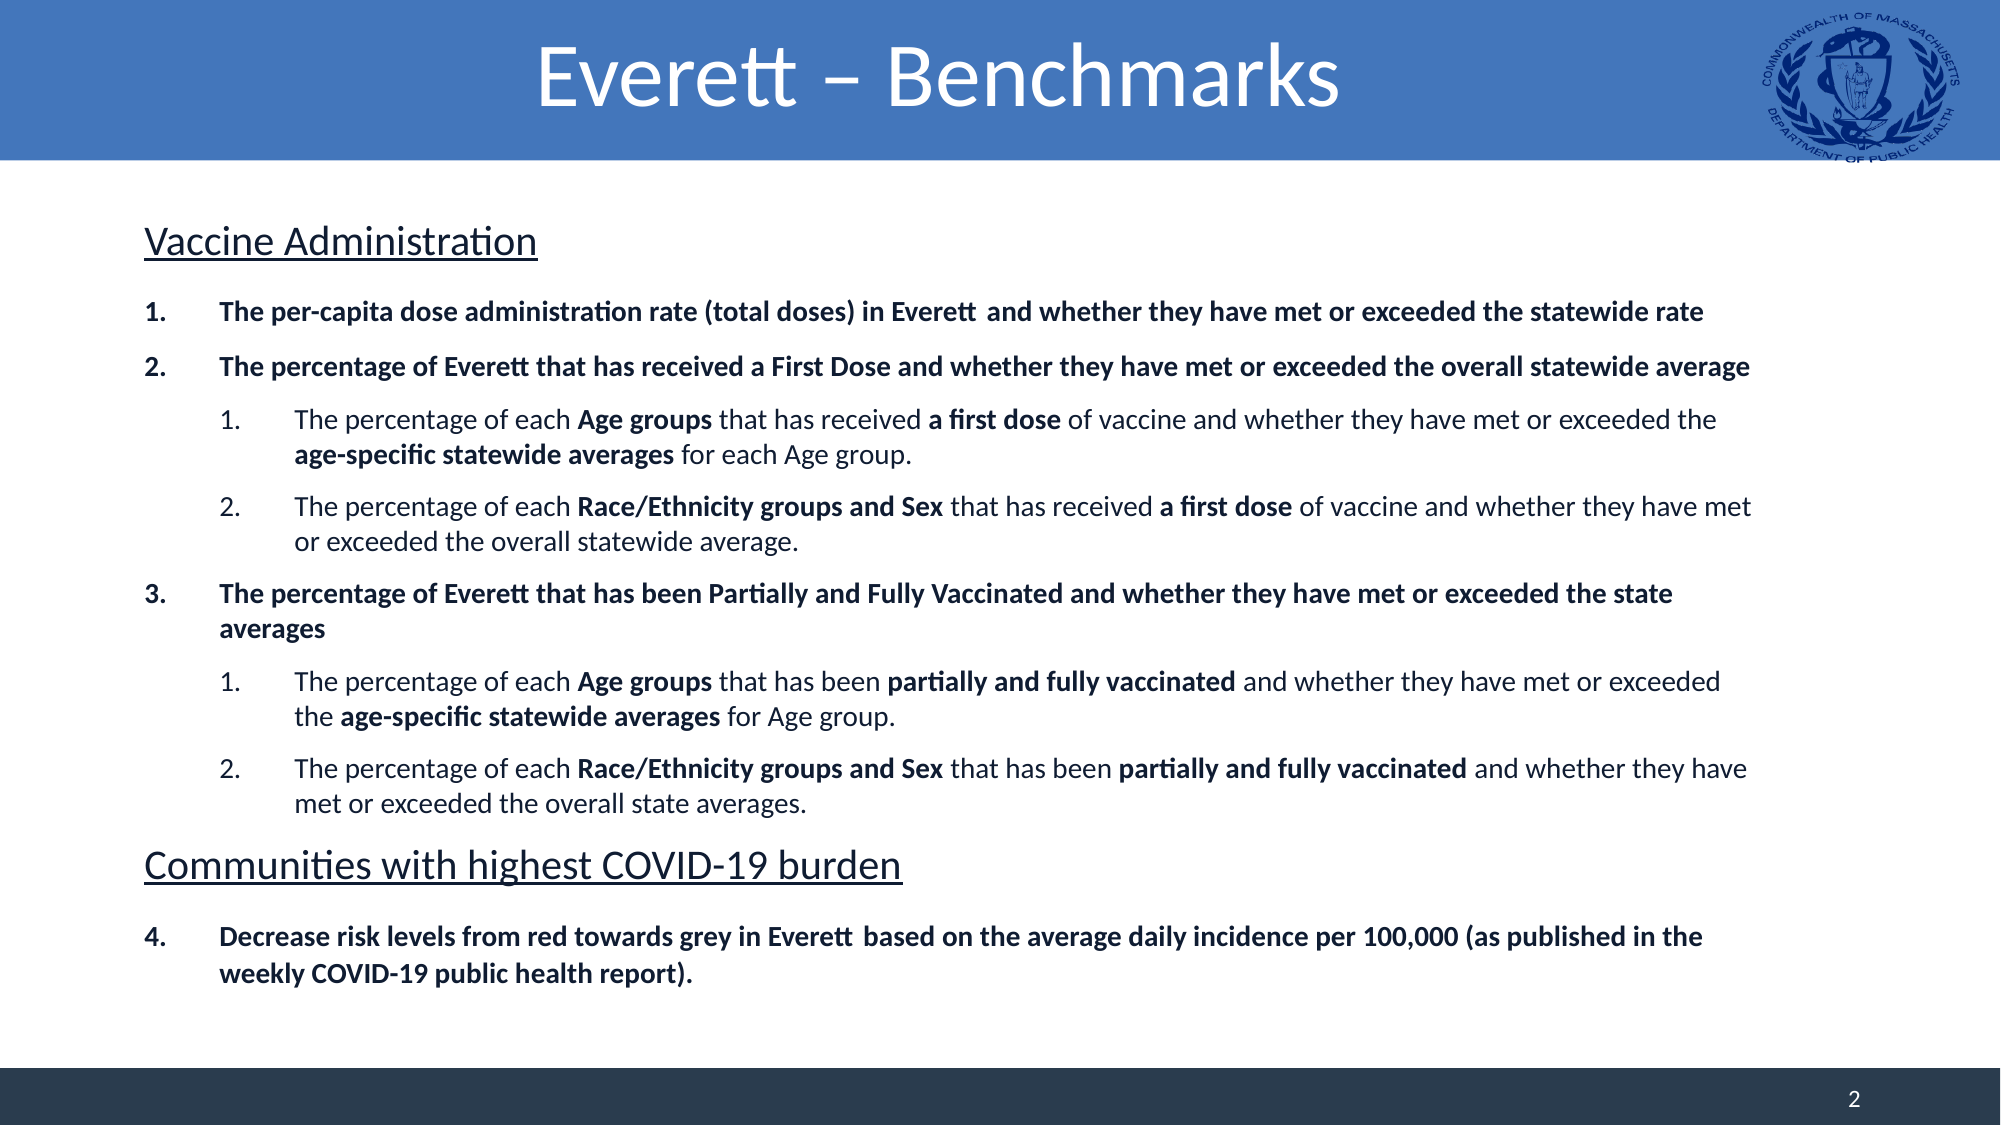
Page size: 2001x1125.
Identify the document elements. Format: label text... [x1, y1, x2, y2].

picture [1760, 12, 1961, 163]
title Everett – Benchmarks [78, 7, 1800, 150]
slide_number 2 [1833, 1074, 1934, 1125]
list Vaccine Administration The per-capita dose administration rate (total doses) in Everett and whether they have met or exceeded the statewide rate The percentage of Everett that has received a First Dose and whether they have met or exceeded the overall statewide average The percentage of each Age groups that has received a first dose of vaccine and whether they have met or exceeded the age-specific statewide averages for each Age group. The percentage of each Race/Ethnicity groups and Sex that has received a first dose of vaccine and whether they have met or exceeded the overall statewide average. The percentage of Everett that has been Partially and Fully Vaccinated and whether they have met or exceeded the state averages The percentage of each Age groups that has been partially and fully vaccinated and whether they have met or exceeded the age-specific statewide averages for Age group. The percentage of each Race/Ethnicity groups and Sex that has been partially and fully vaccinated and whether they have met or exceeded the overall state averages. Communities with highest COVID-19 burden Decrease risk levels from red towards grey in Everett based on the average daily incidence per 100,000 (as published in the weekly COVID-19 public health report). [129, 205, 1776, 1019]
